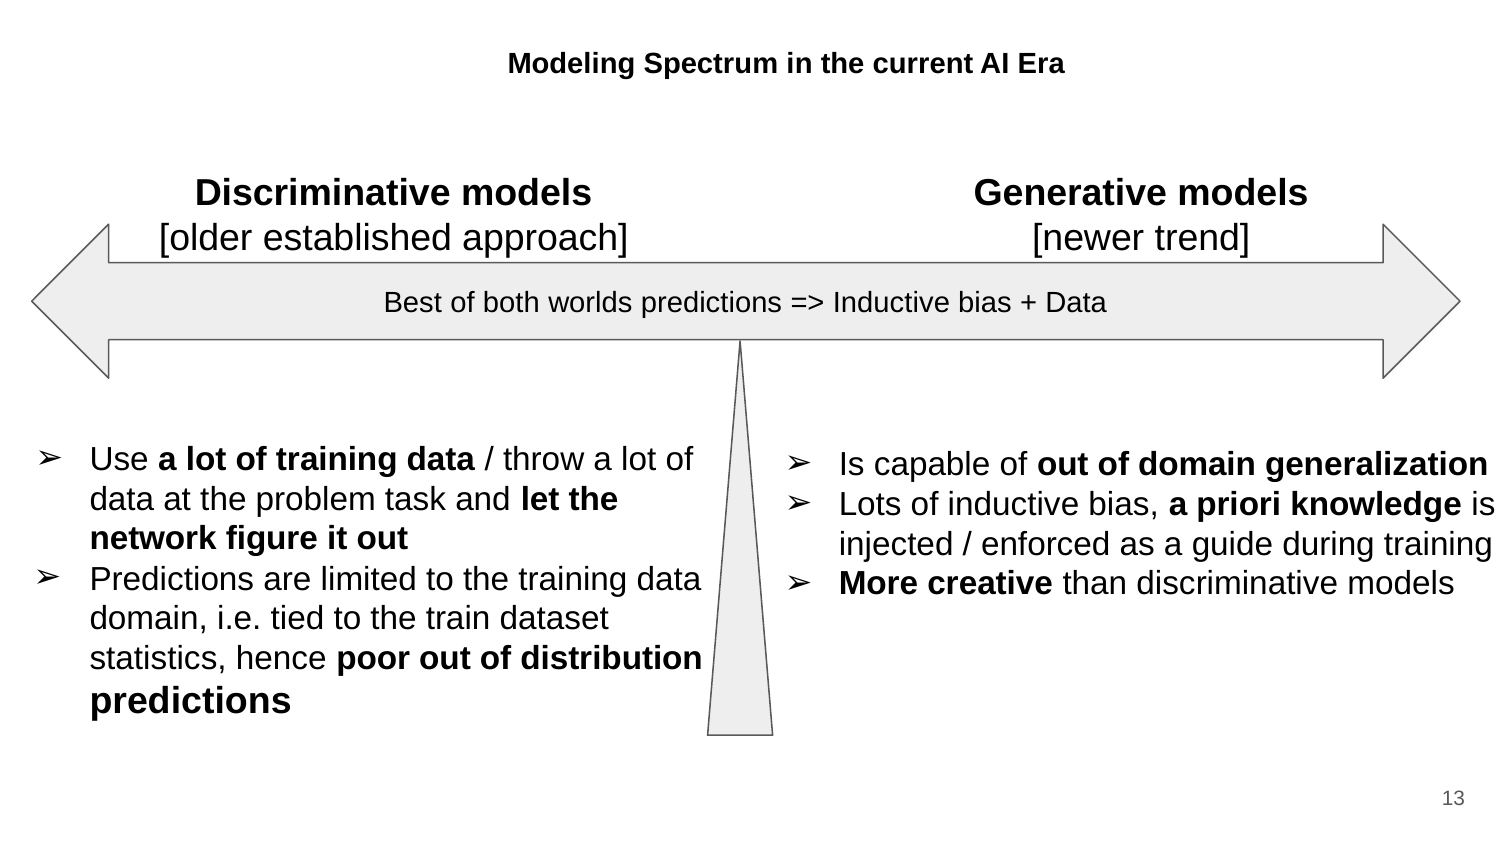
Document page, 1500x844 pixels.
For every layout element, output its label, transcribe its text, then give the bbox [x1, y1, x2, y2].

text_box [707, 340, 773, 736]
text_box Use a lot of training data / throw a lot of data at the problem task and let the network figure it out Predictions are limited to the training data domain, i.e. tied to the train dataset statistics, hence poor out of distribution predictions [0, 421, 733, 632]
text_box Generative models [newer trend] [906, 152, 1377, 232]
text_box Is capable of out of domain generalization Lots of inductive bias, a priori knowledge is injected / enforced as a guide during training More creative than discriminative models [751, 426, 1500, 713]
slide_number ‹#› [1389, 765, 1480, 830]
text_box Discriminative models [older established approach] [131, 152, 657, 232]
text_box Best of both worlds predictions => Inductive bias + Data [31, 224, 1461, 379]
text_box Modeling Spectrum in the current AI Era [477, 28, 1096, 94]
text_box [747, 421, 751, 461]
